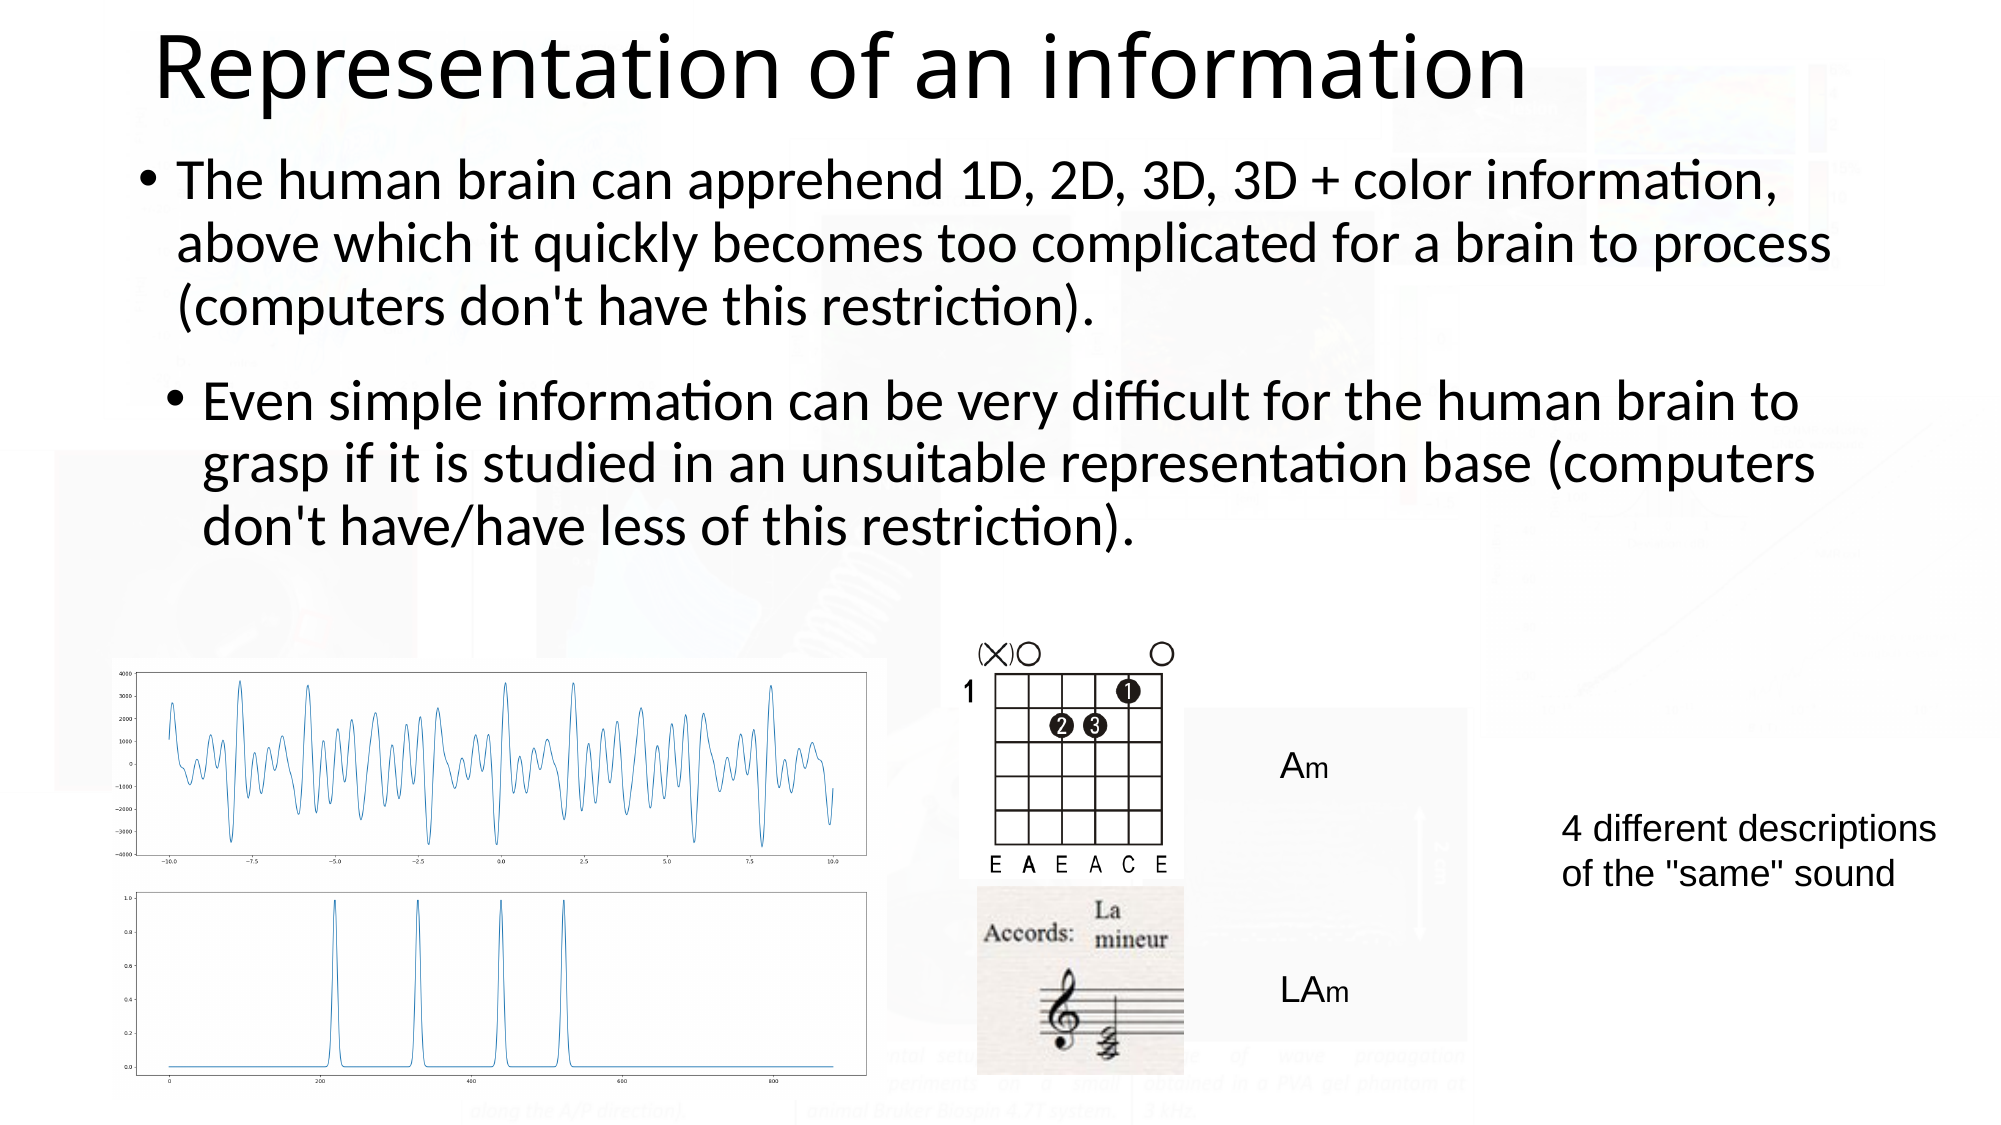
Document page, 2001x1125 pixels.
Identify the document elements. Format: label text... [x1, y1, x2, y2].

text_box Even simple information can be very difficult for the human brain to grasp if it is studied in an unsuitable representation base (computers don't have/have less of this restriction). [150, 362, 1875, 590]
text_box 4 different descriptions of the "same" sound [1546, 796, 1963, 902]
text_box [111, 637, 1369, 1101]
text_box The human brain can apprehend 1D, 2D, 3D, 3D + color information, above which it quickly becomes too complicated for a brain to process (computers don't have this restriction). [124, 142, 1849, 370]
text_box Representation of an information [137, 15, 1862, 125]
